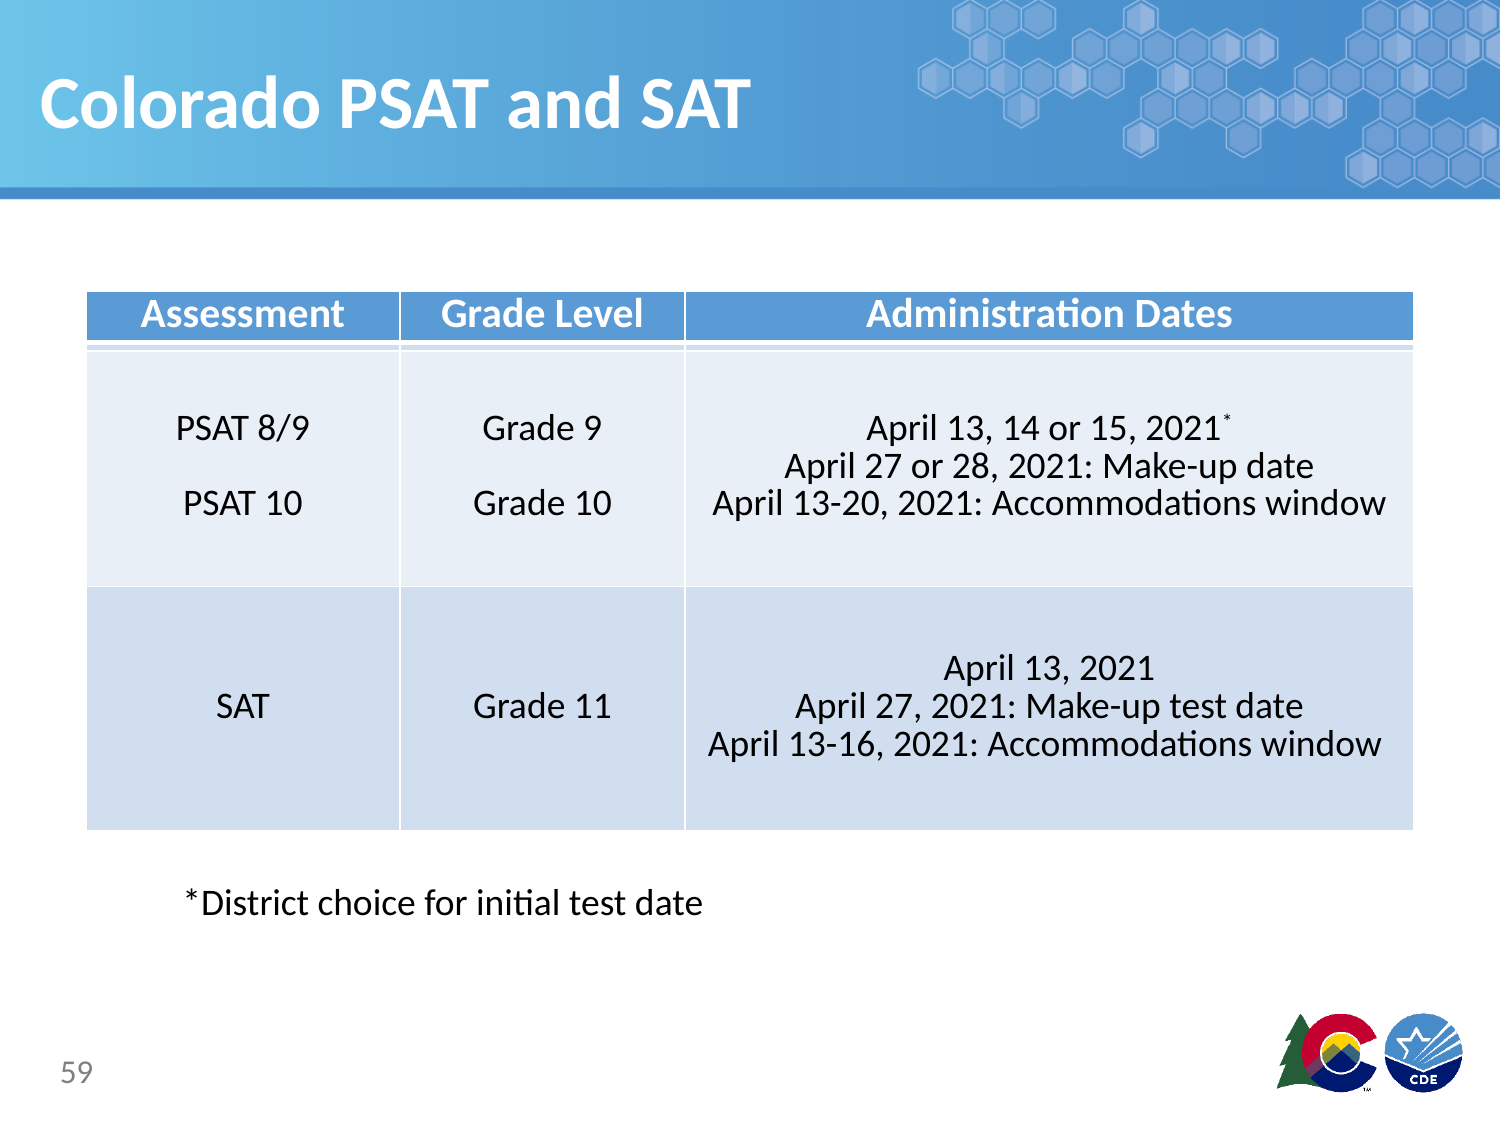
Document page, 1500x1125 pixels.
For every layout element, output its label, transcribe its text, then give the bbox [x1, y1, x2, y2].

table_cell SAT [87, 587, 399, 830]
table_cell [686, 345, 1413, 350]
picture [1275, 1012, 1463, 1093]
text_box *District choice for initial test date [167, 870, 1161, 975]
table_header Grade Level [401, 292, 684, 340]
slide_number 59 [45, 1042, 122, 1103]
table_cell Grade 9 Grade 10 [401, 352, 684, 586]
table_cell April 13, 14 or 15, 2021* April 27 or 28, 2021: Make-up date April 13-20, 2021: Accommodations window [686, 352, 1413, 586]
picture [0, 0, 1500, 200]
table_header Assessment [87, 292, 399, 340]
table_header Administration Dates [686, 292, 1413, 340]
table_cell Grade 11 [401, 587, 684, 830]
table_cell PSAT 8/9 PSAT 10 [87, 352, 399, 586]
table_cell April 13, 2021 April 27, 2021: Make-up test date April 13-16, 2021: Accommodations window [686, 587, 1413, 830]
table_cell [87, 345, 399, 350]
table_cell [401, 345, 684, 350]
title Colorado PSAT and SAT [40, 41, 1038, 166]
